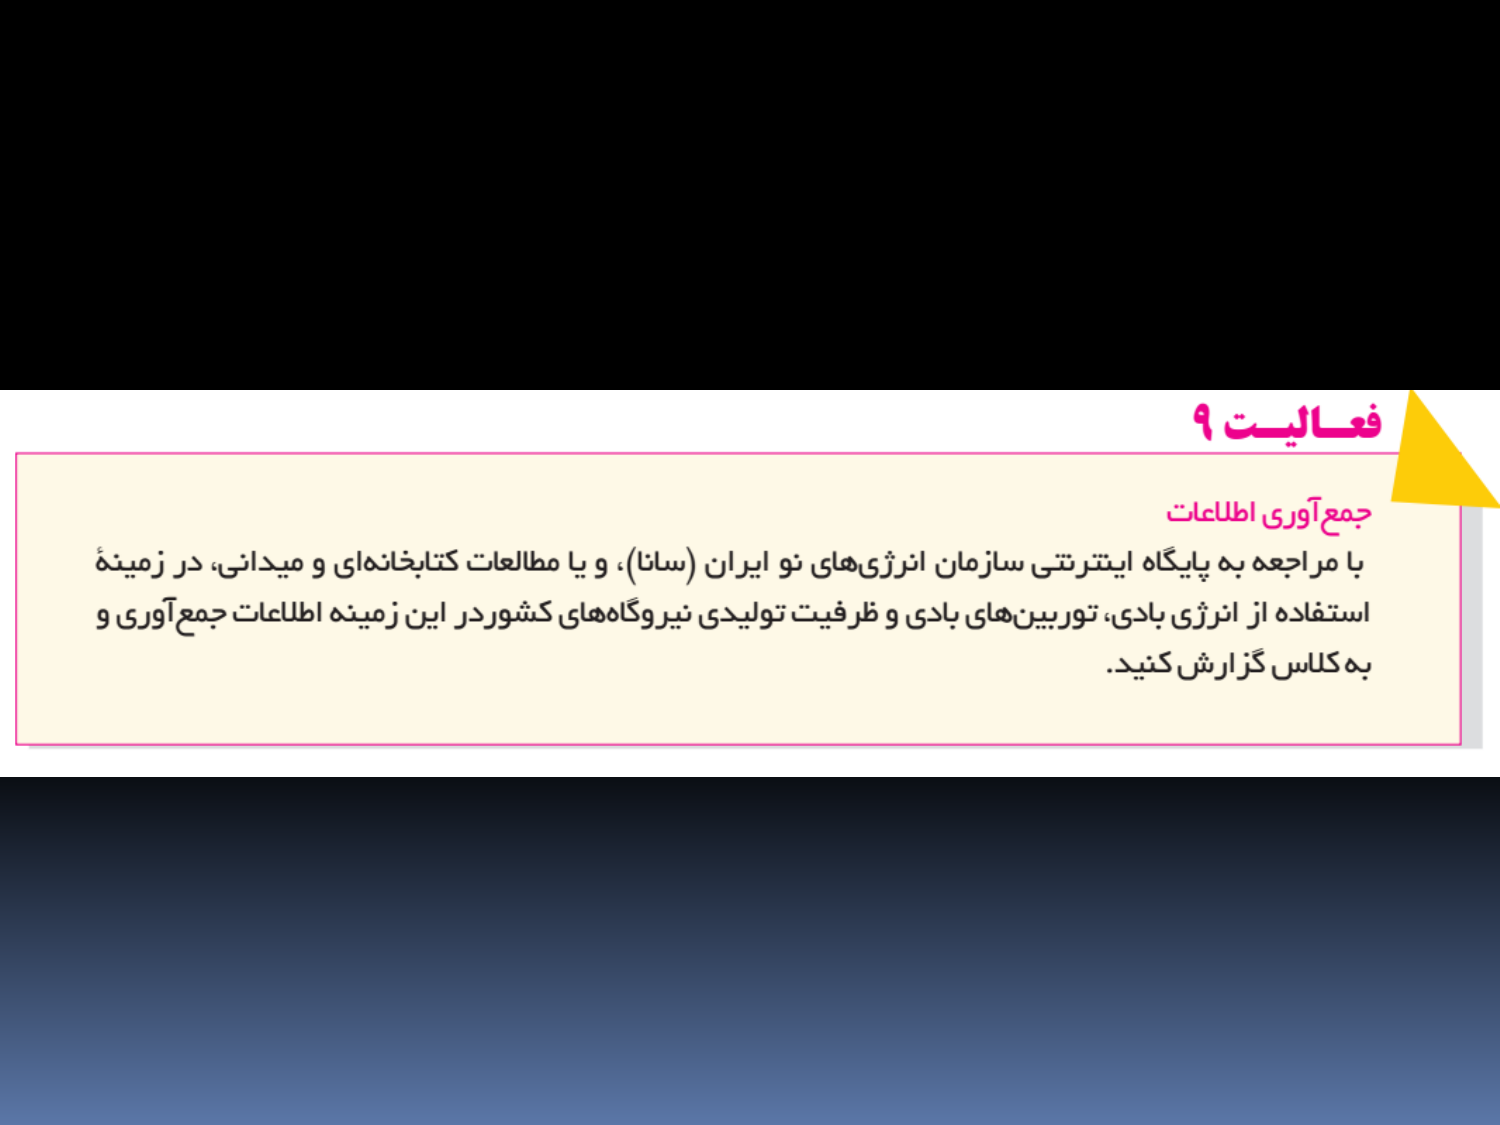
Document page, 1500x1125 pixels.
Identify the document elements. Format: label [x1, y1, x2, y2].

picture [0, 390, 1500, 777]
